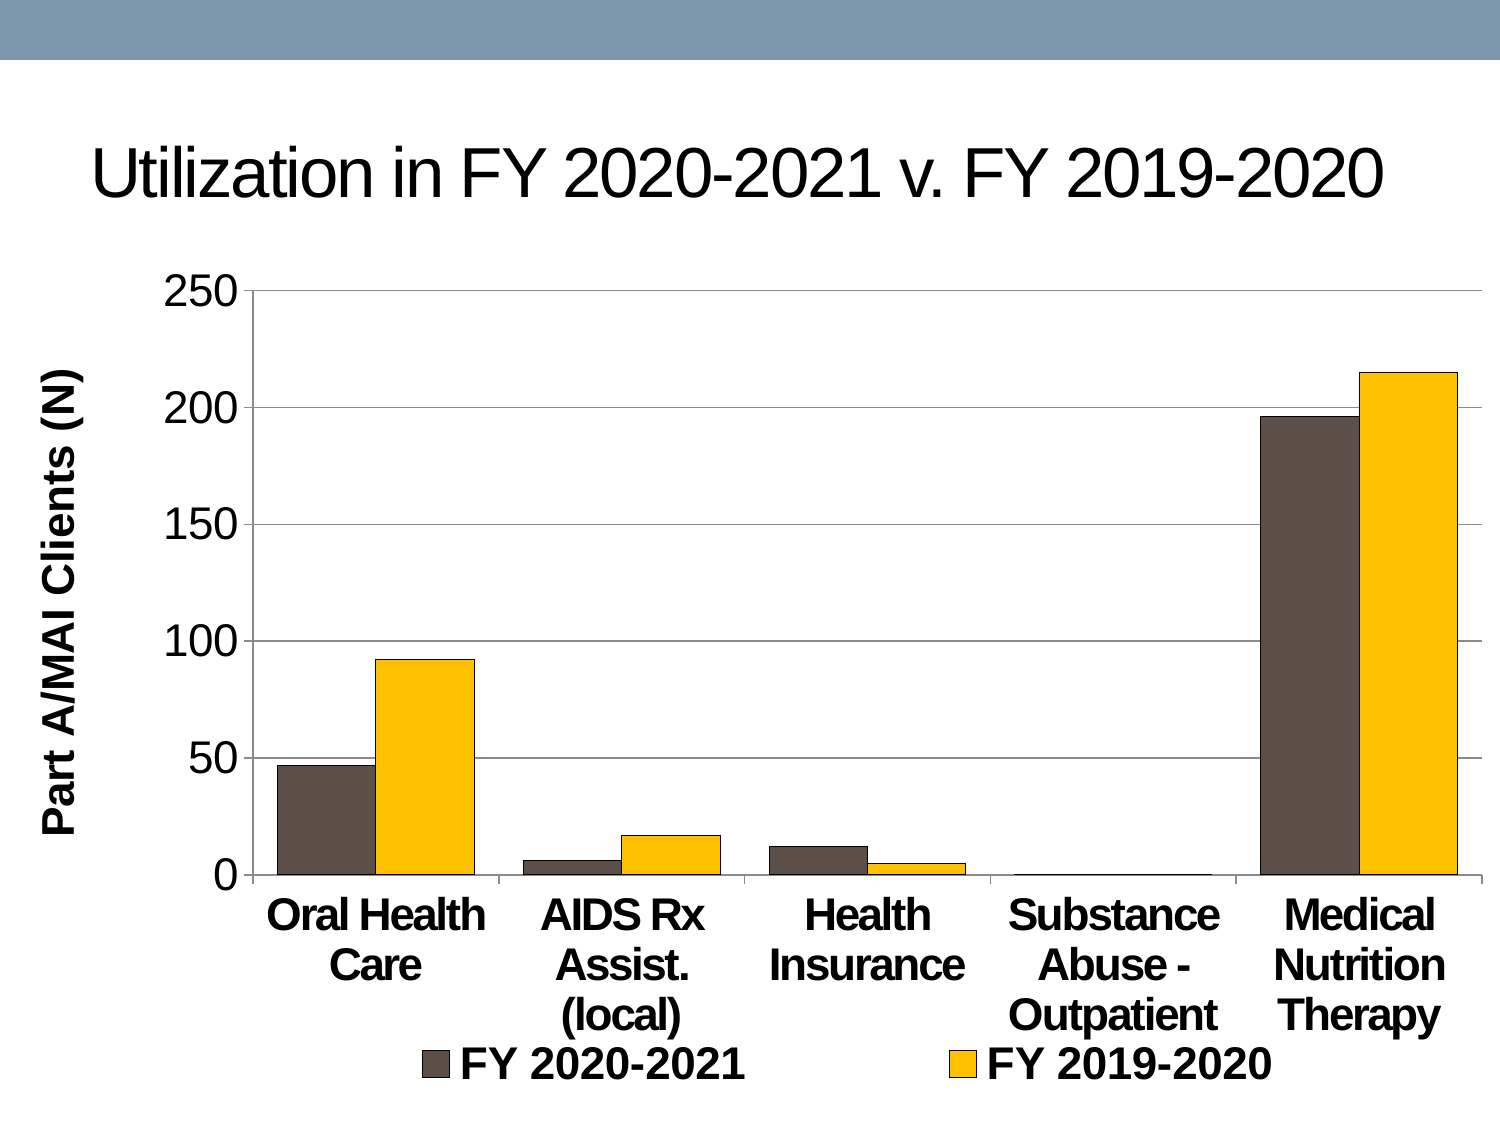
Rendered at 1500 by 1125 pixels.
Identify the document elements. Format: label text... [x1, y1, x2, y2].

title Utilization in FY 2020-2021 v. FY 2019-2020 [75, 87, 1425, 250]
chart [8, 262, 1500, 1110]
